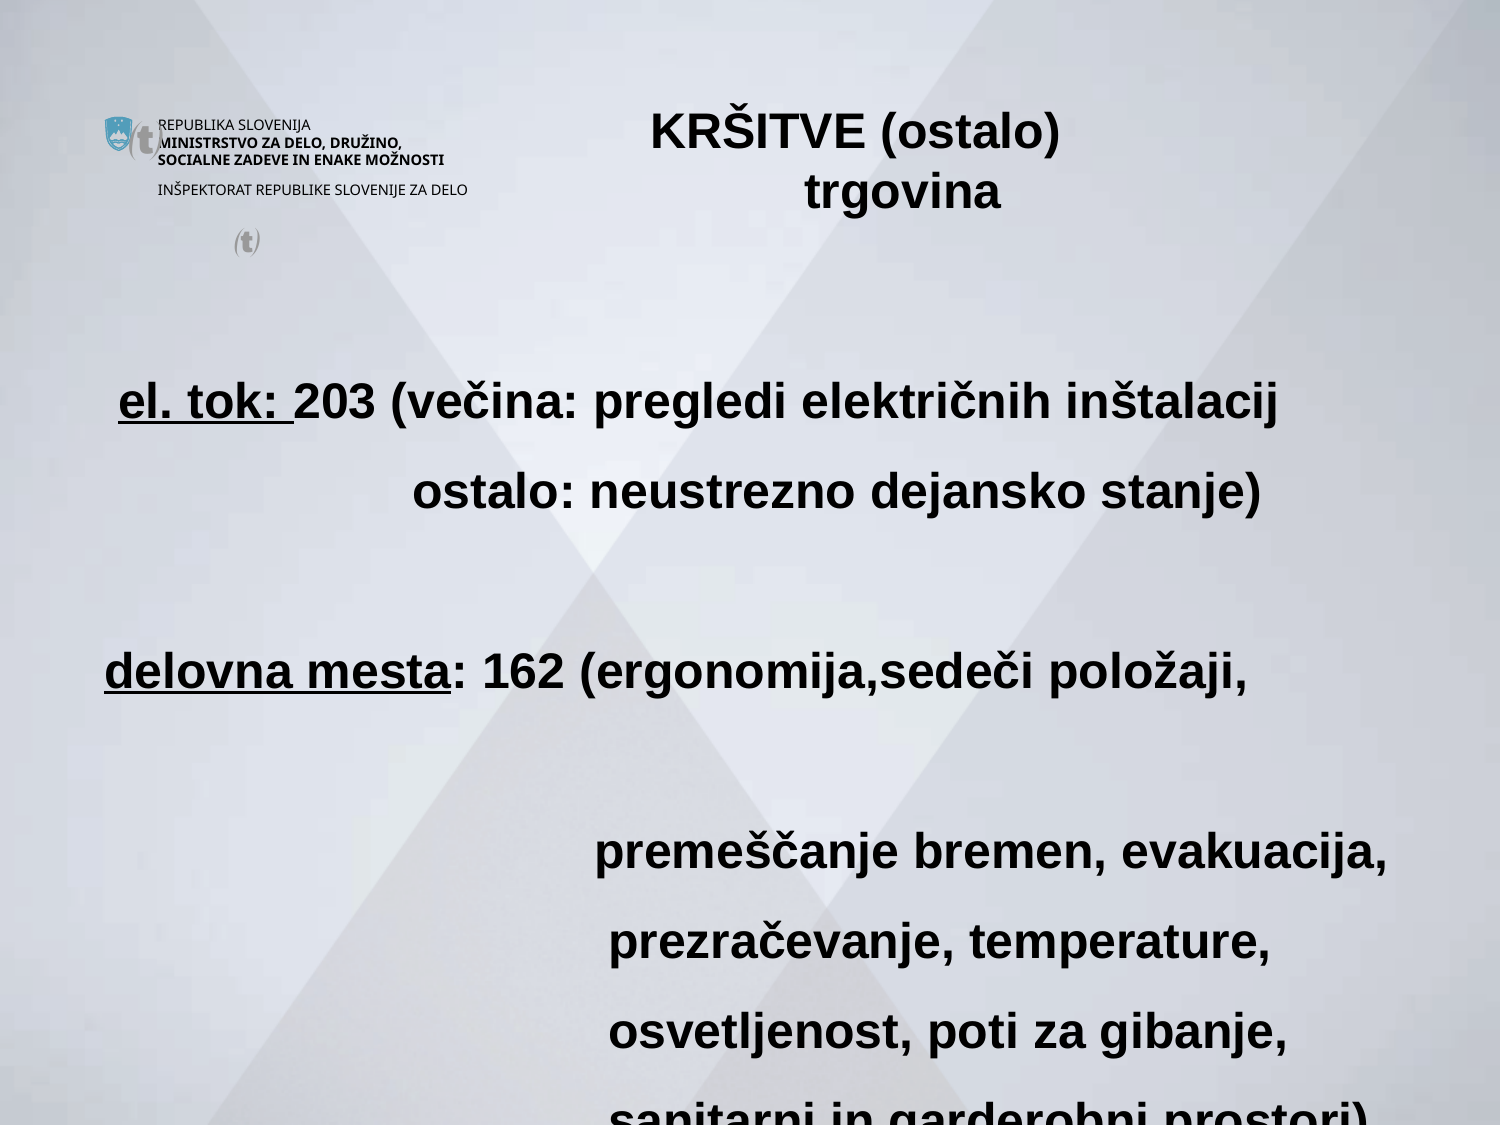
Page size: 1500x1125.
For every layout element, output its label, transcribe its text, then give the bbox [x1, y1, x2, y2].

picture [0, 0, 1500, 1125]
title [55, 240, 1473, 1099]
text_box KRŠITVE (ostalo) trgovina el. tok: 203 (večina: pregledi električnih inštalacij ostalo: neustrezno dejansko stanje) delovna mesta: 162 (ergonomija,sedeči položaji, premeščanje bremen, evakuacija, prezračevanje, temperature, osvetljenost, poti za gibanje, sanitarni in garderobni prostori) [89, 91, 1406, 1073]
